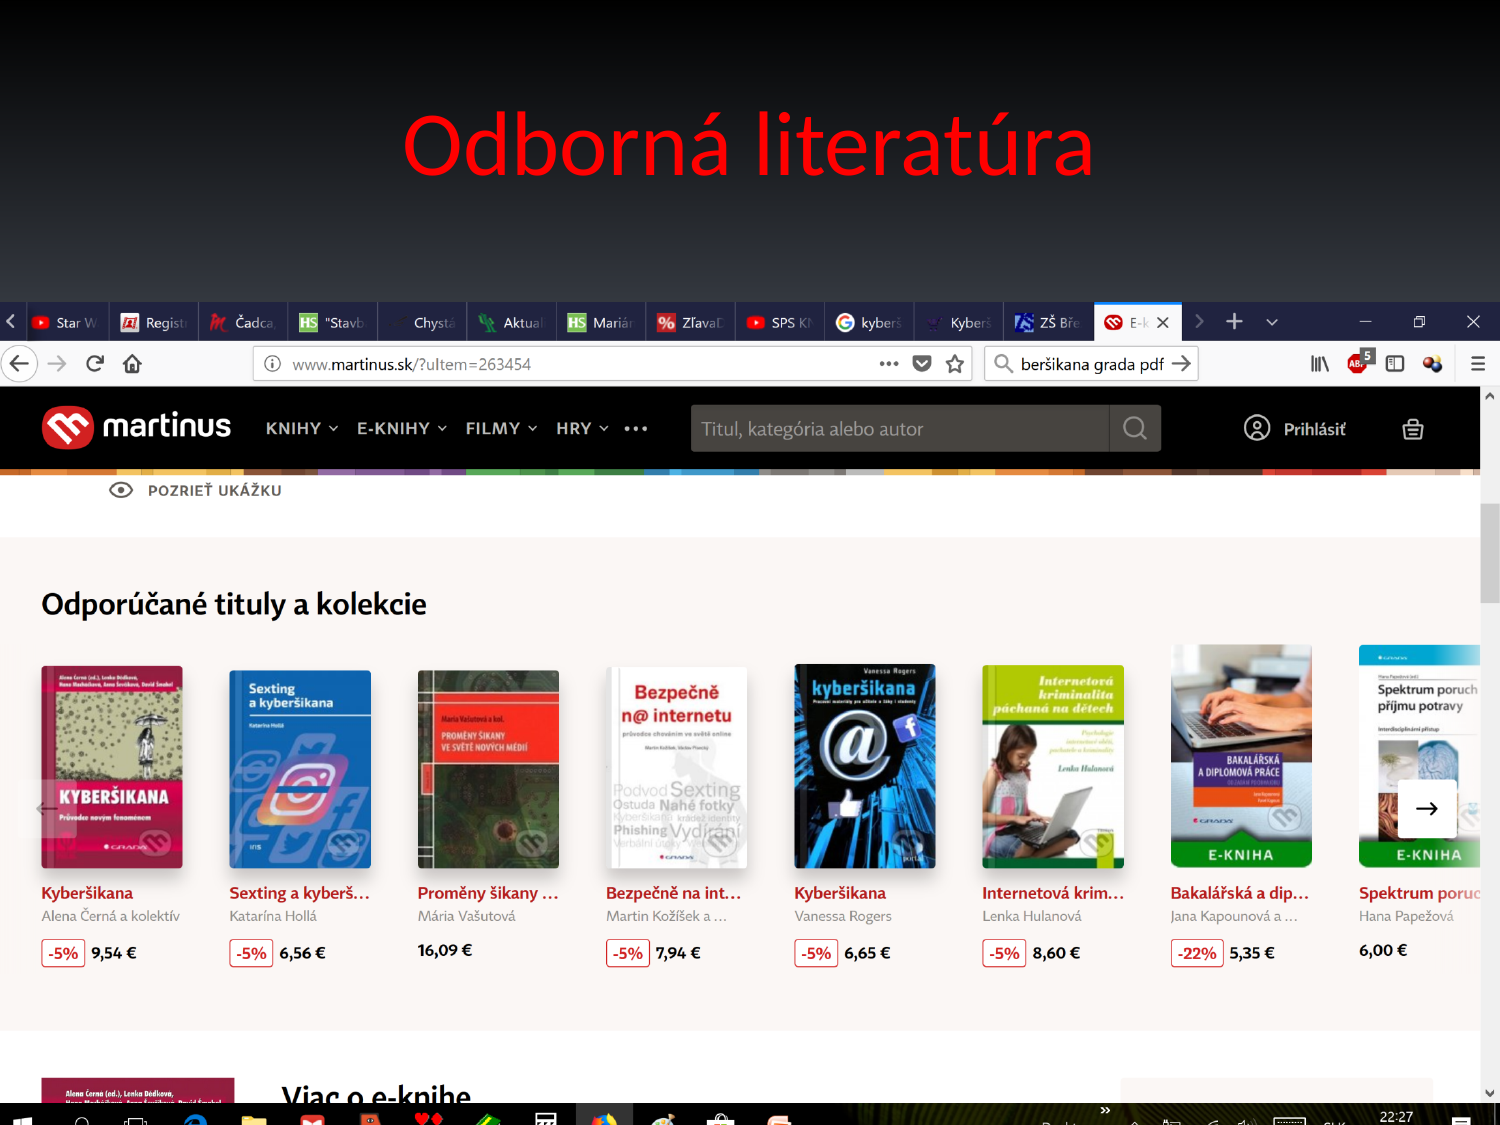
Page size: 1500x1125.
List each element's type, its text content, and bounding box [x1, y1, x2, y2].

picture [0, 302, 1500, 1125]
title Odborná literatúra [75, 45, 1425, 233]
